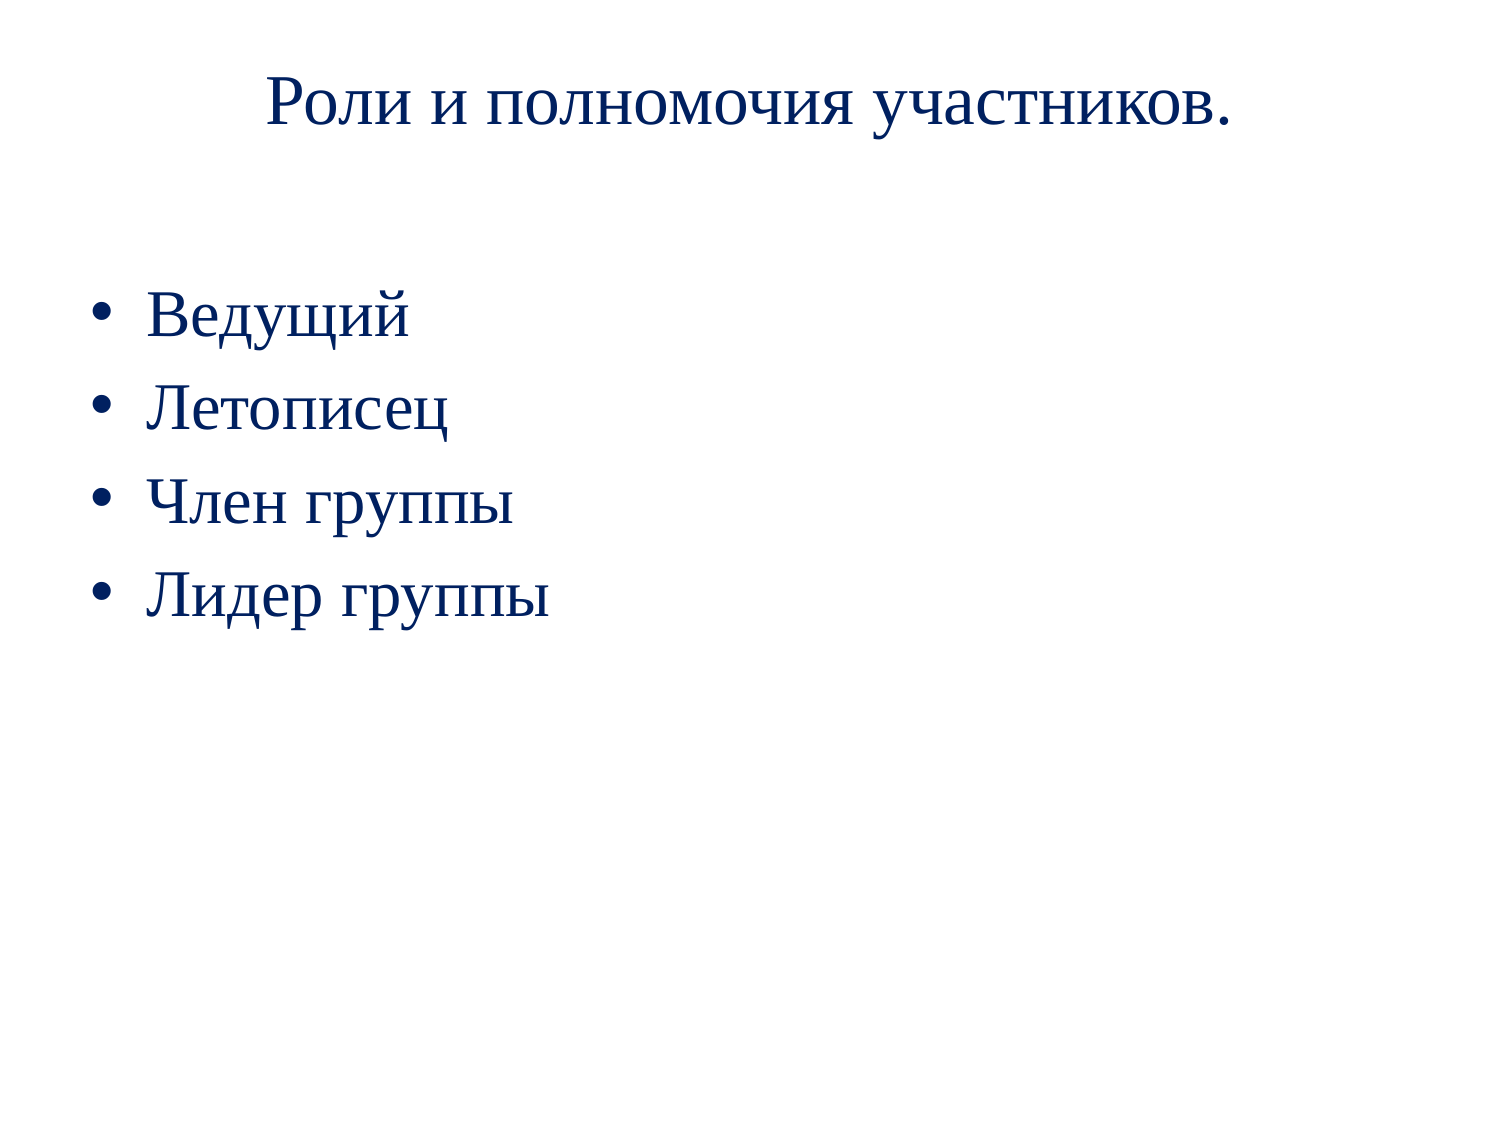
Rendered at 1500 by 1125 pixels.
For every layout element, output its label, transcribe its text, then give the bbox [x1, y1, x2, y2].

list Ведущий Летописец Член группы Лидер группы [75, 262, 1336, 1005]
title Роли и полномочия участников. [75, 45, 1425, 233]
